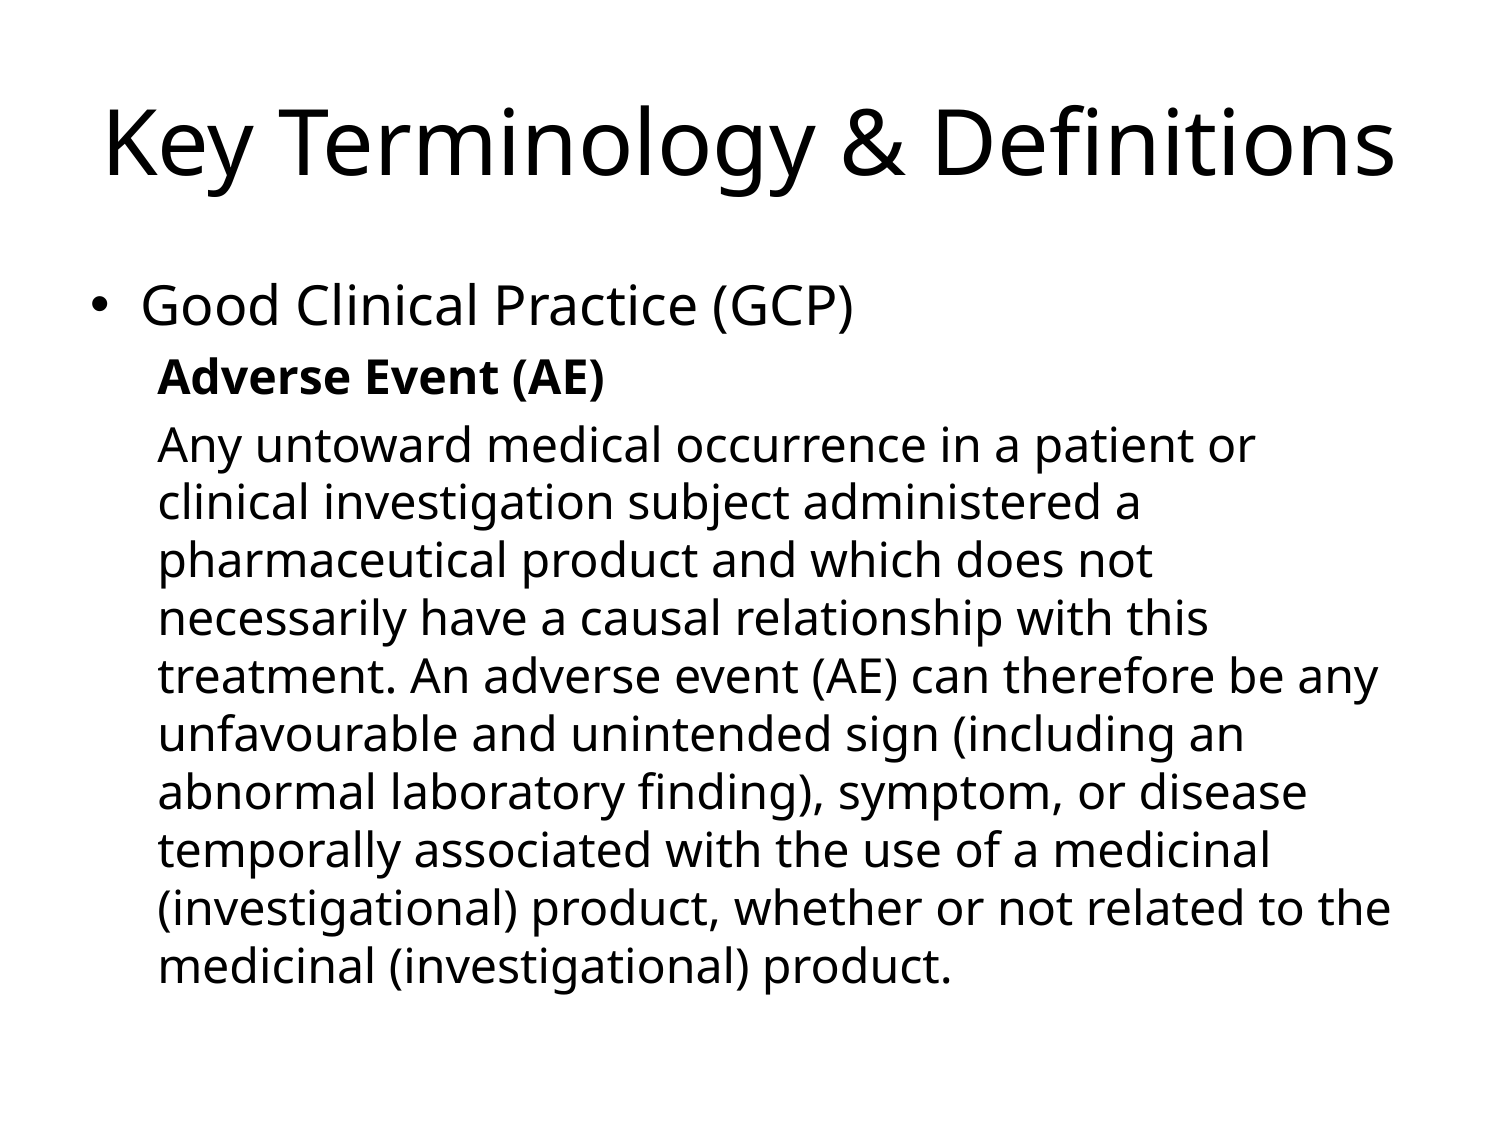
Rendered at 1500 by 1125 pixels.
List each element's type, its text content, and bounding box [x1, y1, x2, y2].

list Good Clinical Practice (GCP) Adverse Event (AE) Any untoward medical occurrence in a patient or clinical investigation subject administered a pharmaceutical product and which does not necessarily have a causal relationship with this treatment. An adverse event (AE) can therefore be any unfavourable and unintended sign (including an abnormal laboratory finding), symptom, or disease temporally associated with the use of a medicinal (investigational) product, whether or not related to the medicinal (investigational) product. [75, 262, 1425, 1005]
title Key Terminology & Definitions [75, 45, 1425, 233]
